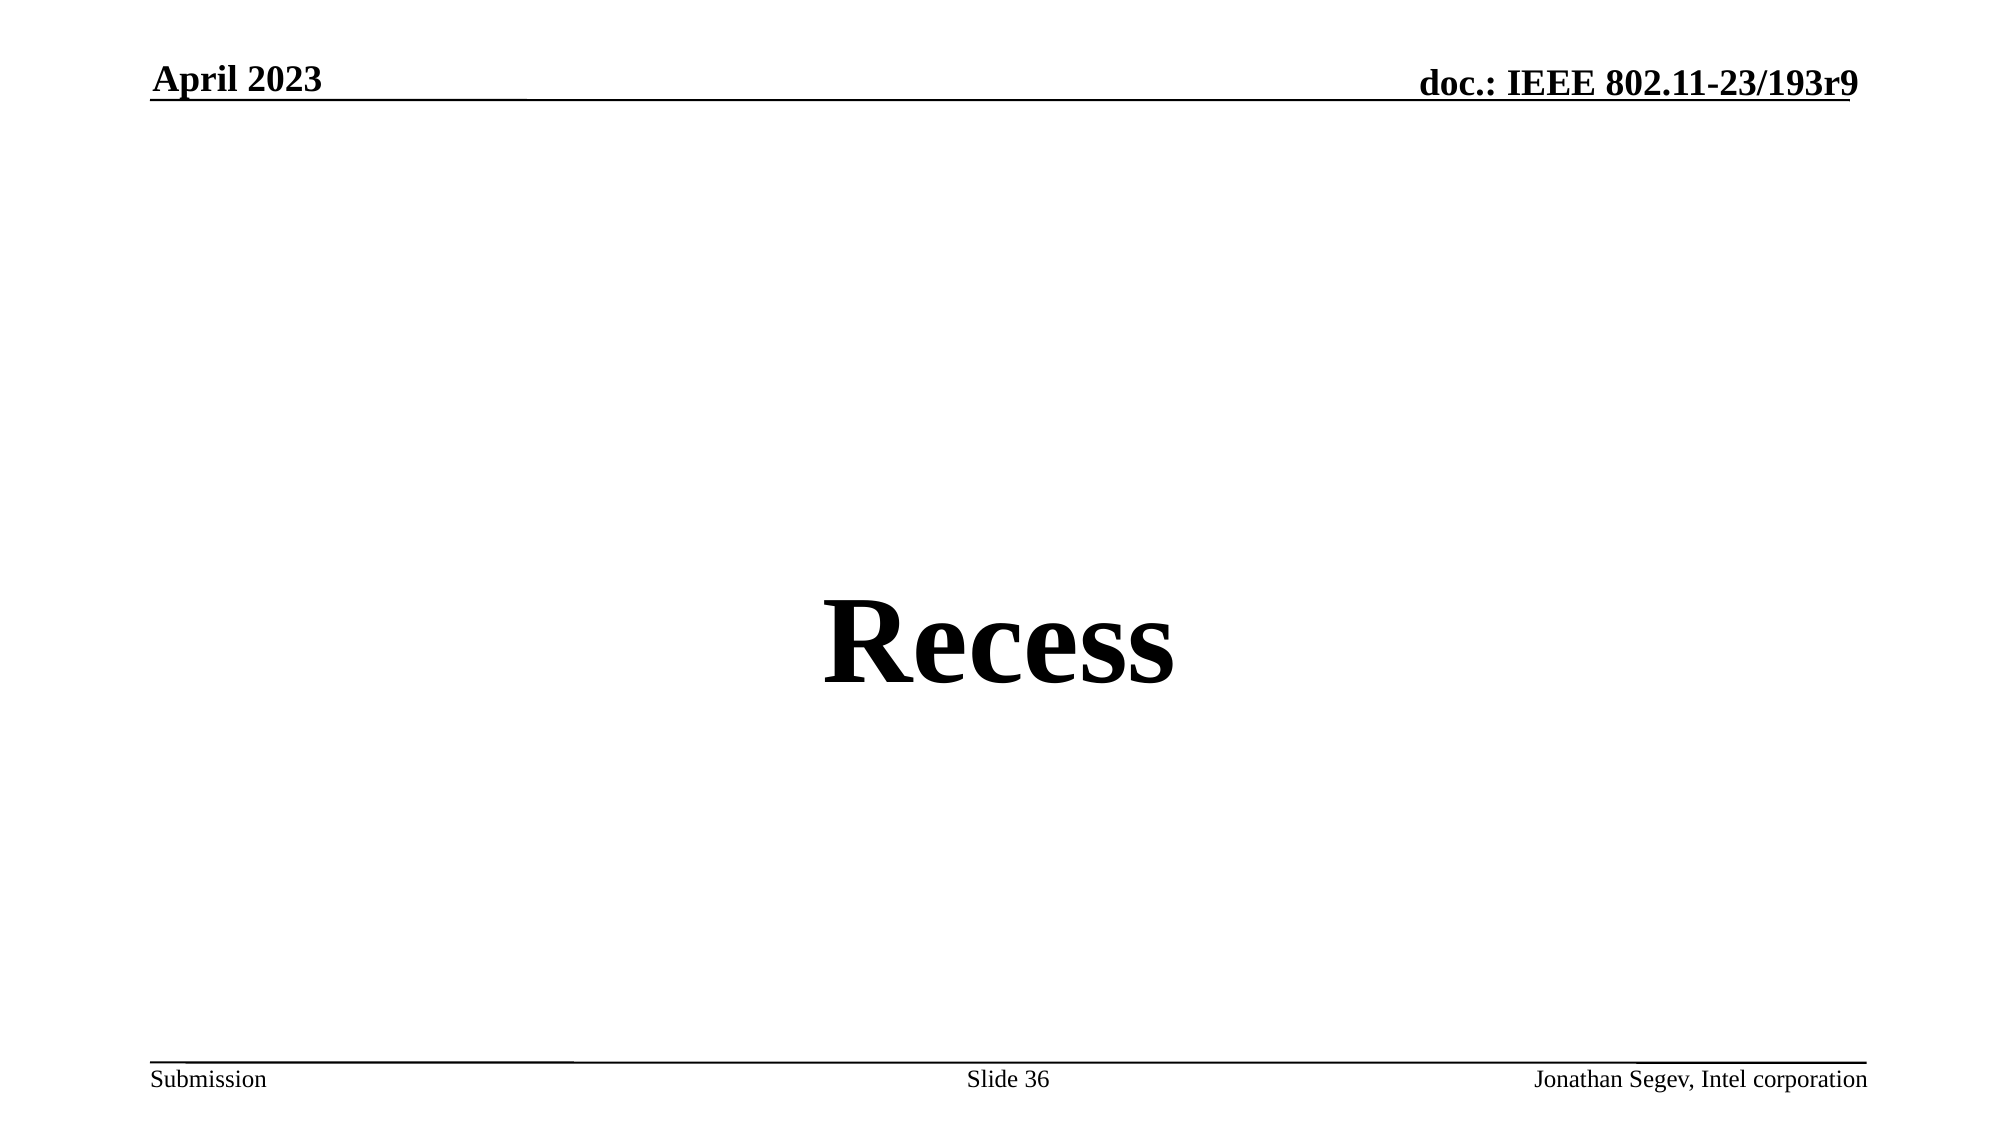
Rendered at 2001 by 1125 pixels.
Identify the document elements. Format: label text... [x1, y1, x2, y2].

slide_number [152, 54, 563, 100]
list Recess [149, 324, 1850, 1000]
footer Jonathan Segev, Intel corporation [1171, 1061, 1869, 1093]
slide_number Slide 36 [950, 1061, 1067, 1123]
